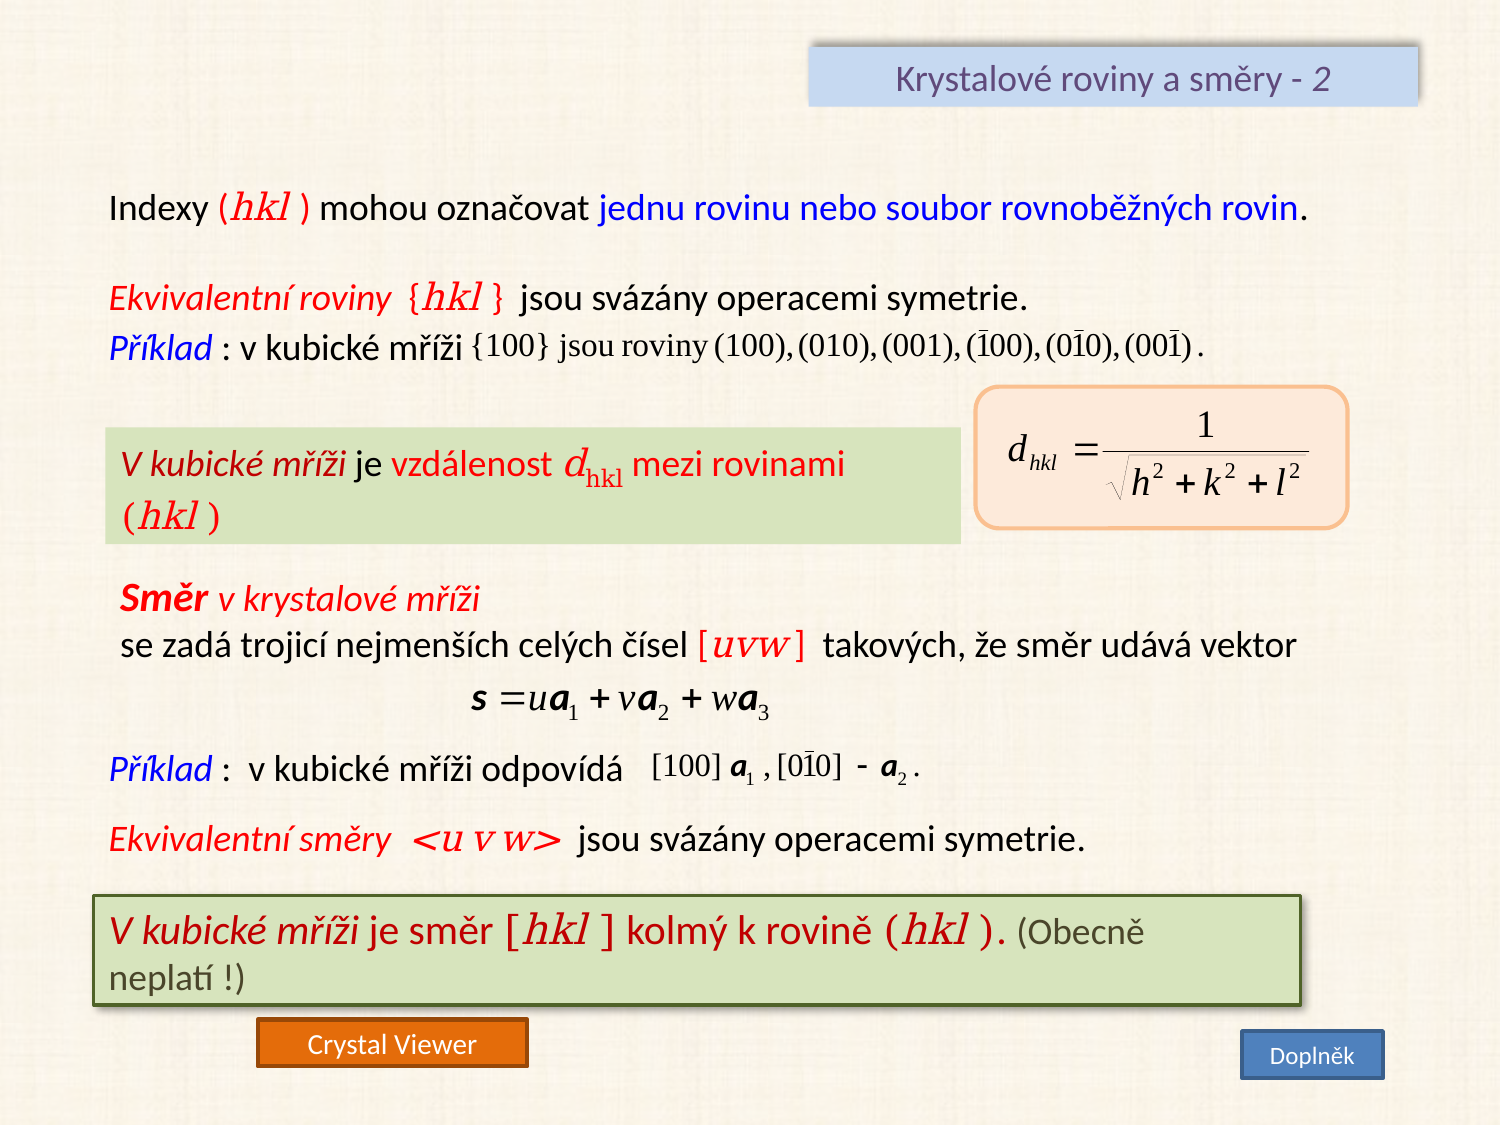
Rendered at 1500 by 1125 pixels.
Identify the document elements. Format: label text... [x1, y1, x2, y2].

text_box Krystalové roviny a směry - 2 [808, 46, 1418, 107]
text_box Doplněk [1240, 1029, 1385, 1080]
text_box Crystal Viewer [256, 1017, 529, 1068]
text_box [93, 562, 1360, 798]
text_box Indexy (hkl ) mohou označovat jednu rovinu nebo soubor rovnoběžných rovin. Ekvivalentní roviny {hkl } jsou svázány operacemi symetrie. Příklad : v kubické mříži [93, 175, 1360, 386]
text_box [105, 386, 1348, 529]
text_box V kubické mříži je směr [hkl ] kolmý k rovině (hkl ). (Obecně neplatí !) [93, 895, 1301, 1006]
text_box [466, 322, 1211, 371]
text_box Ekvivalentní směry <u v w> jsou svázány operacemi symetrie. [93, 806, 1231, 867]
